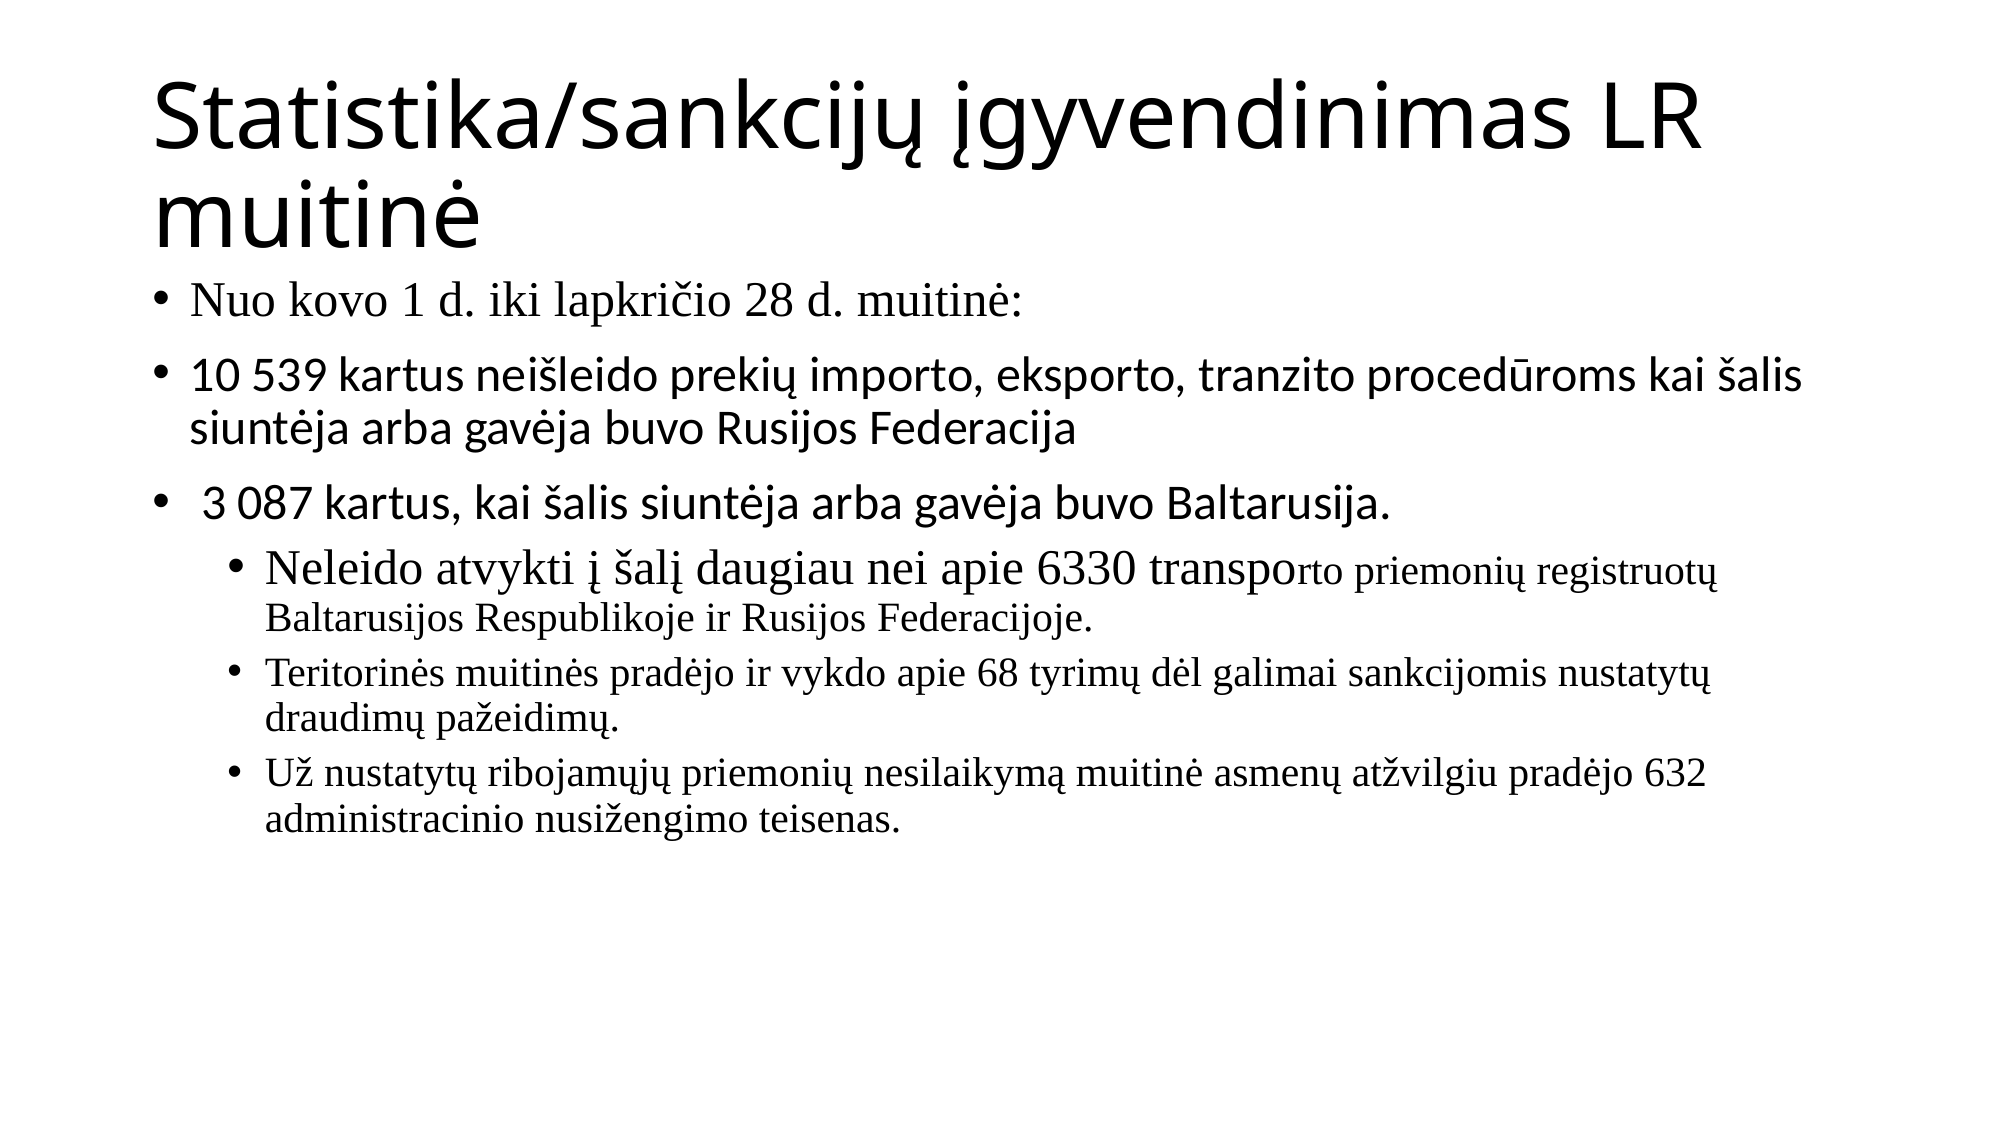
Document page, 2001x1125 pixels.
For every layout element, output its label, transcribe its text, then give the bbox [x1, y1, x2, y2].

list Nuo kovo 1 d. iki lapkričio 28 d. muitinė: 10 539 kartus neišleido prekių importo, eksporto, tranzito procedūroms kai šalis siuntėja arba gavėja buvo Rusijos Federacija 3 087 kartus, kai šalis siuntėja arba gavėja buvo Baltarusija. Neleido atvykti į šalį daugiau nei apie 6330 transporto priemonių registruotų Baltarusijos Respublikoje ir Rusijos Federacijoje. Teritorinės muitinės pradėjo ir vykdo apie 68 tyrimų dėl galimai sankcijomis nustatytų draudimų pažeidimų. Už nustatytų ribojamųjų priemonių nesilaikymą muitinė asmenų atžvilgiu pradėjo 632 administracinio nusižengimo teisenas. [137, 265, 1863, 1014]
title Statistika/sankcijų įgyvendinimas LR muitinė [137, 59, 1863, 265]
